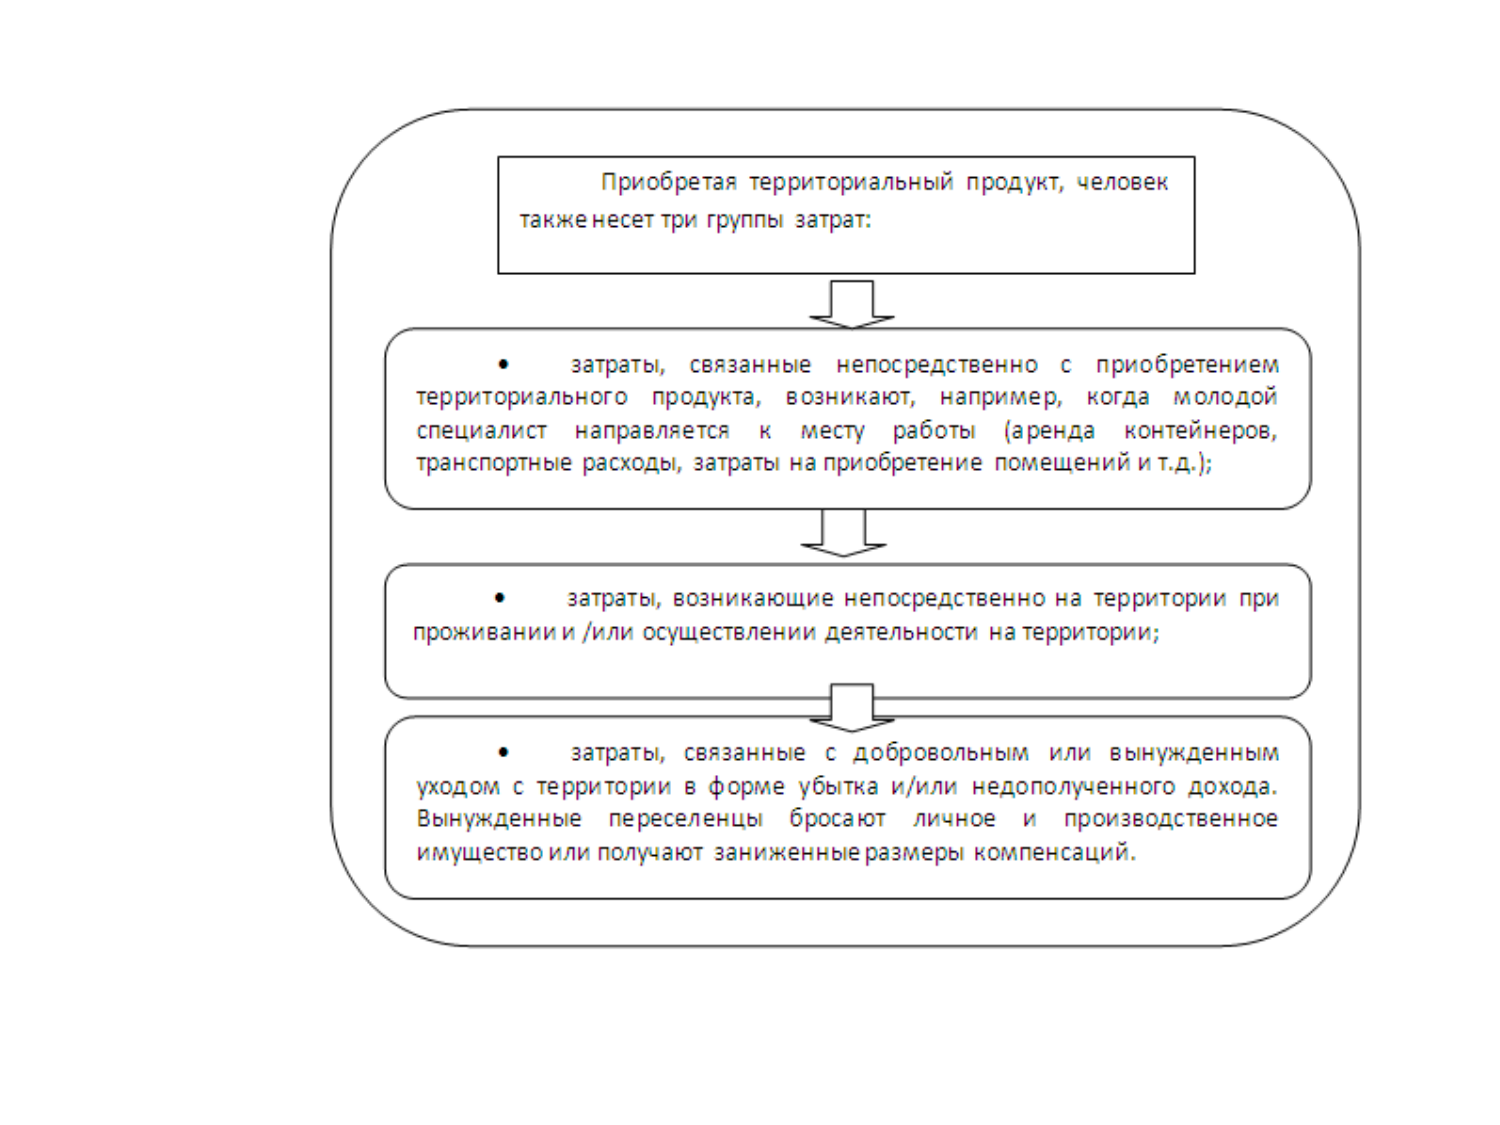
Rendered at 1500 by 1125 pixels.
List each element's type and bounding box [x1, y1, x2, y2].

picture [287, 49, 1422, 1000]
